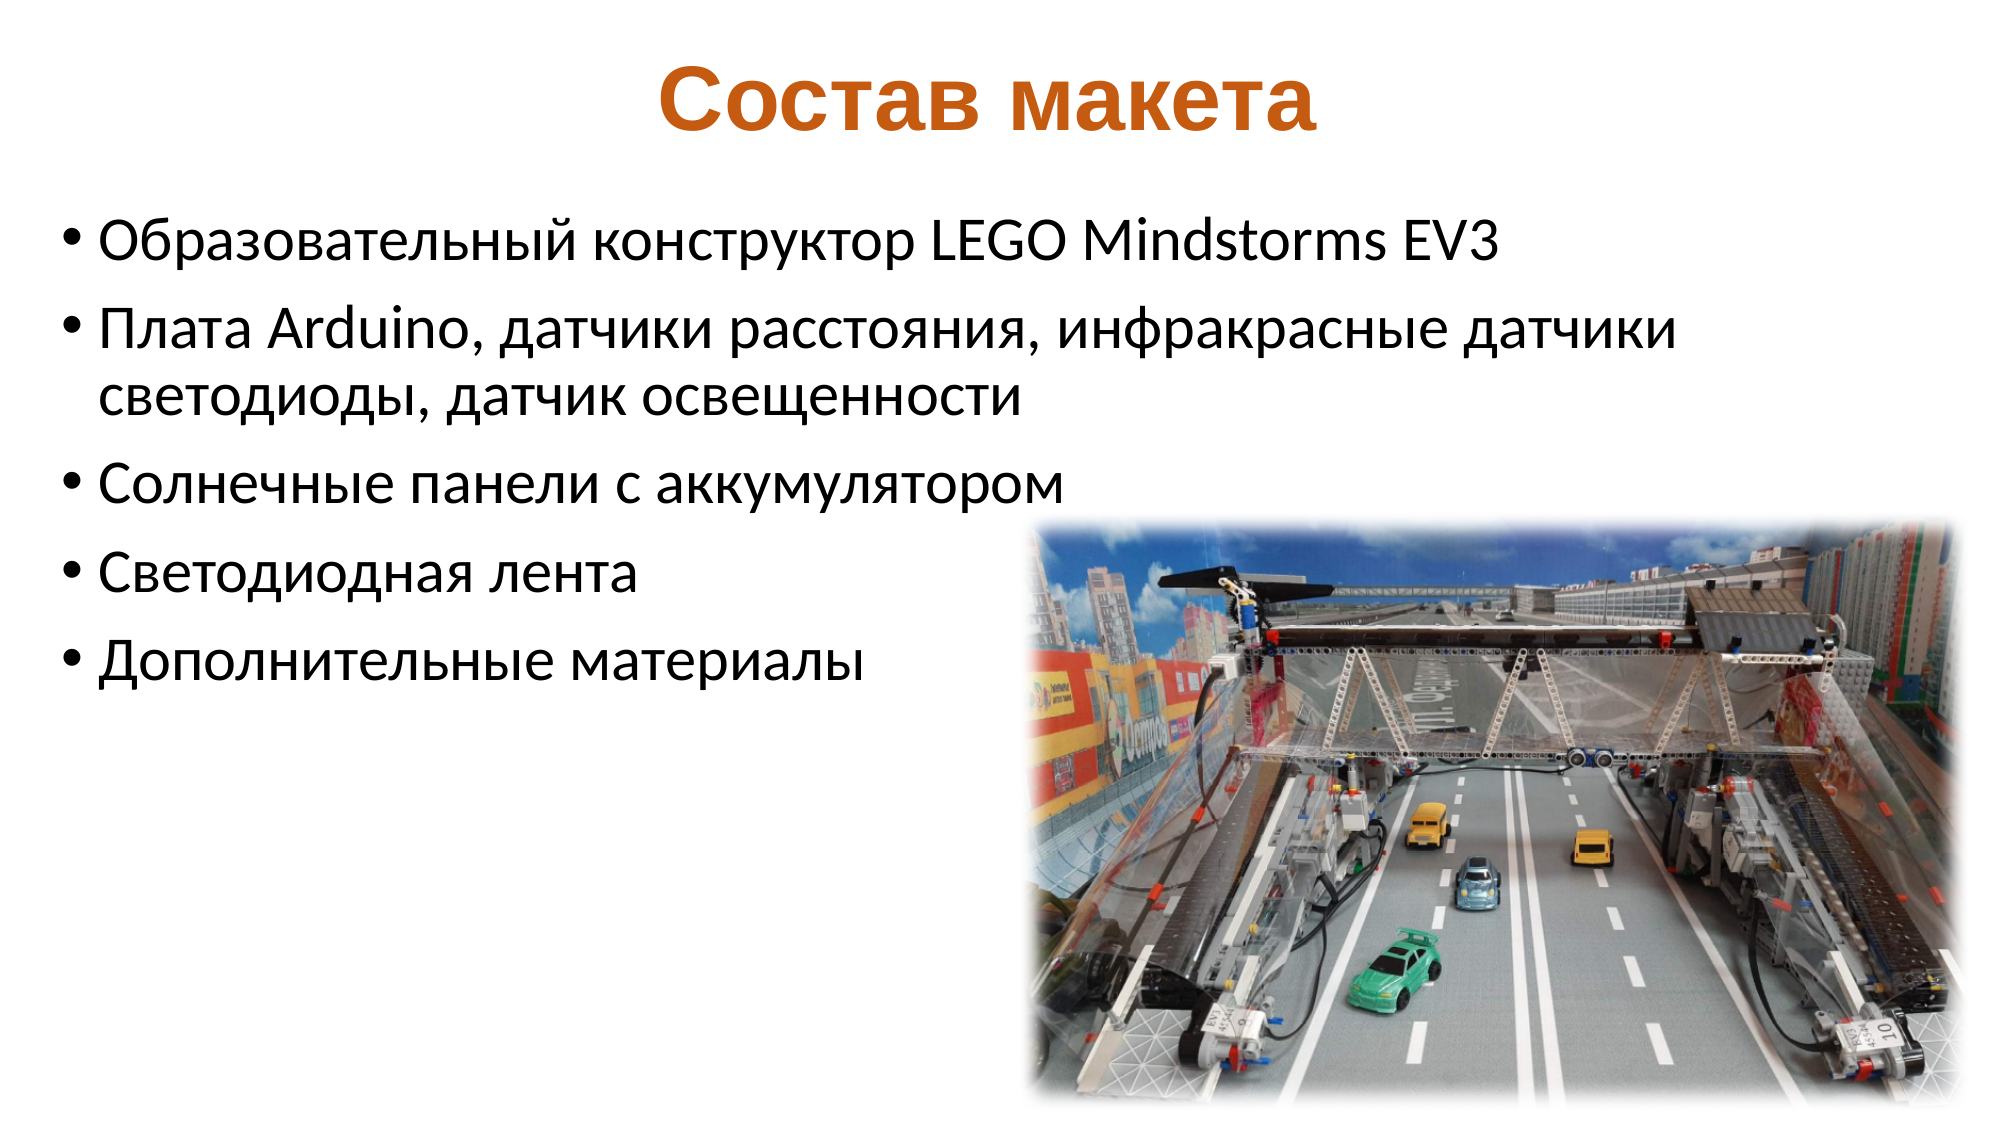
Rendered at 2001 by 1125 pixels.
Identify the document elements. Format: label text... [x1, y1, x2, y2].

picture [1019, 512, 1970, 1110]
list Образовательный конструктор LEGO Mindstorms EV3 Плата Arduino, датчики расстояния, инфракрасные датчики светодиоды, датчик освещенности Солнечные панели с аккумулятором Светодиодная лента Дополнительные материалы [46, 198, 1772, 913]
title Состав макета [125, 20, 1851, 182]
